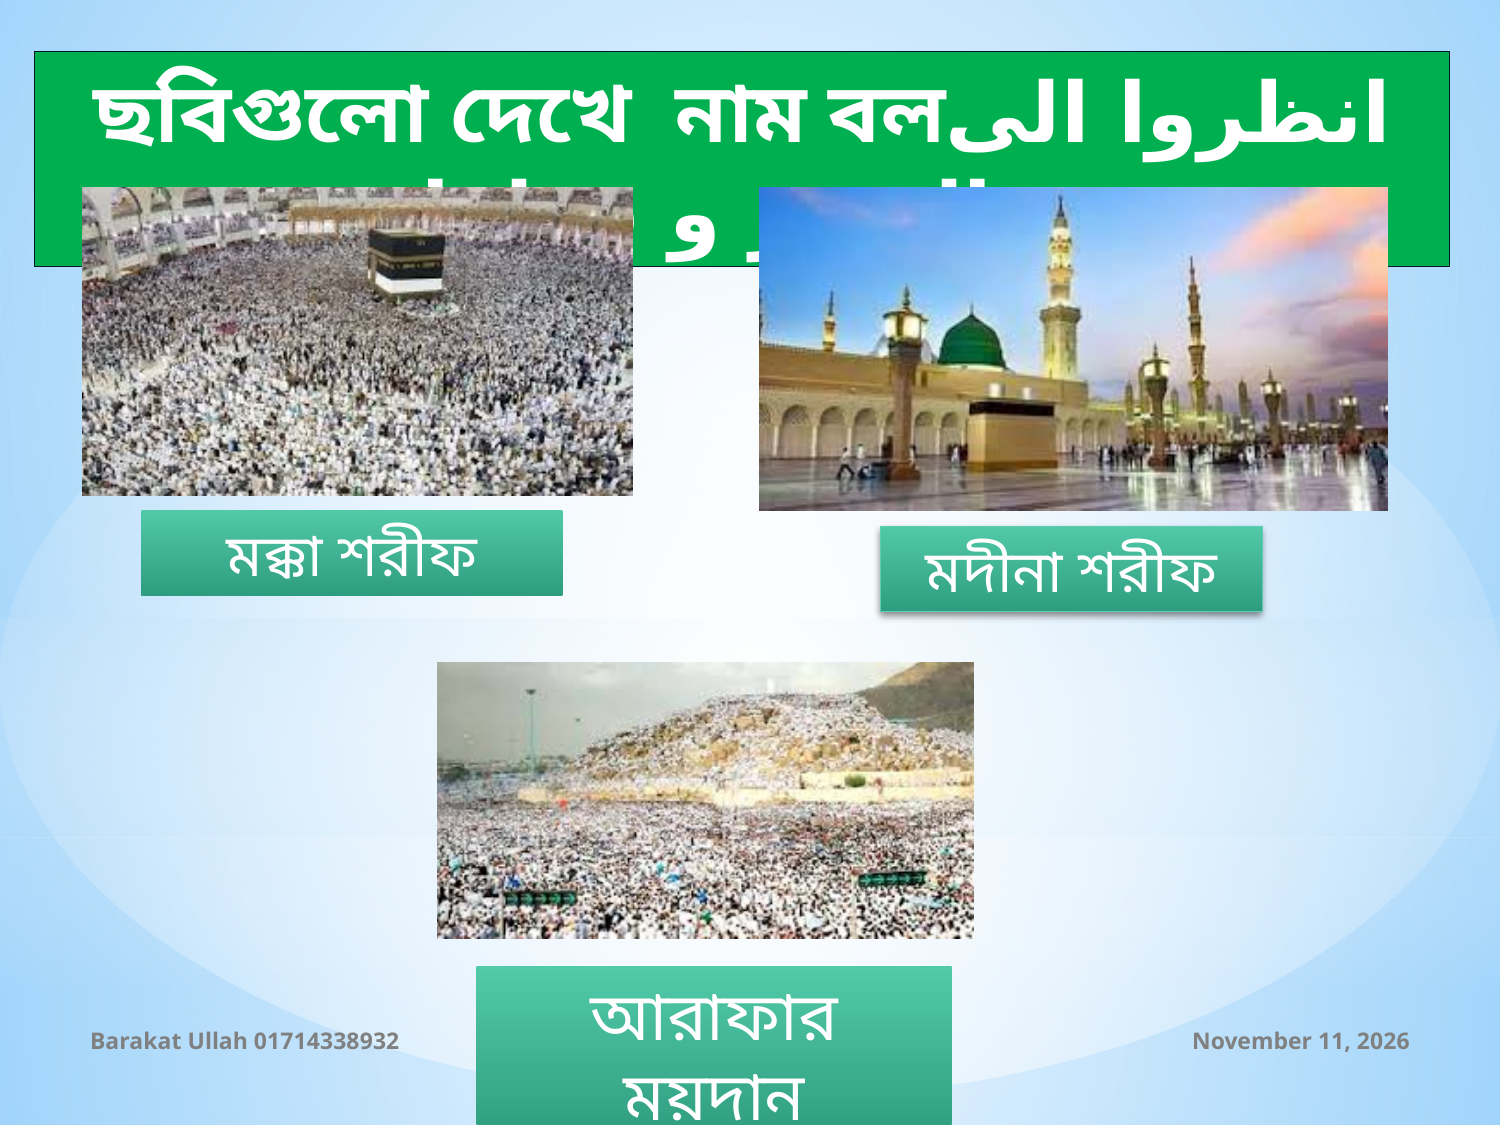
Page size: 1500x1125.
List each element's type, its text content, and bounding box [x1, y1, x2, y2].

text_box মদীনা শরীফ [880, 526, 1263, 612]
text_box ছবিগুলো দেখে নাম বলانظروا الى الصور و قولوا - [34, 51, 1450, 267]
picture [437, 662, 974, 940]
footer Barakat Ullah 01714338932 [75, 1012, 625, 1073]
text_box আরাফার ময়দান [476, 966, 952, 1125]
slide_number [1012, 1012, 1425, 1073]
text_box মক্কা শরীফ [141, 510, 563, 596]
picture [759, 186, 1388, 511]
picture [81, 186, 633, 496]
